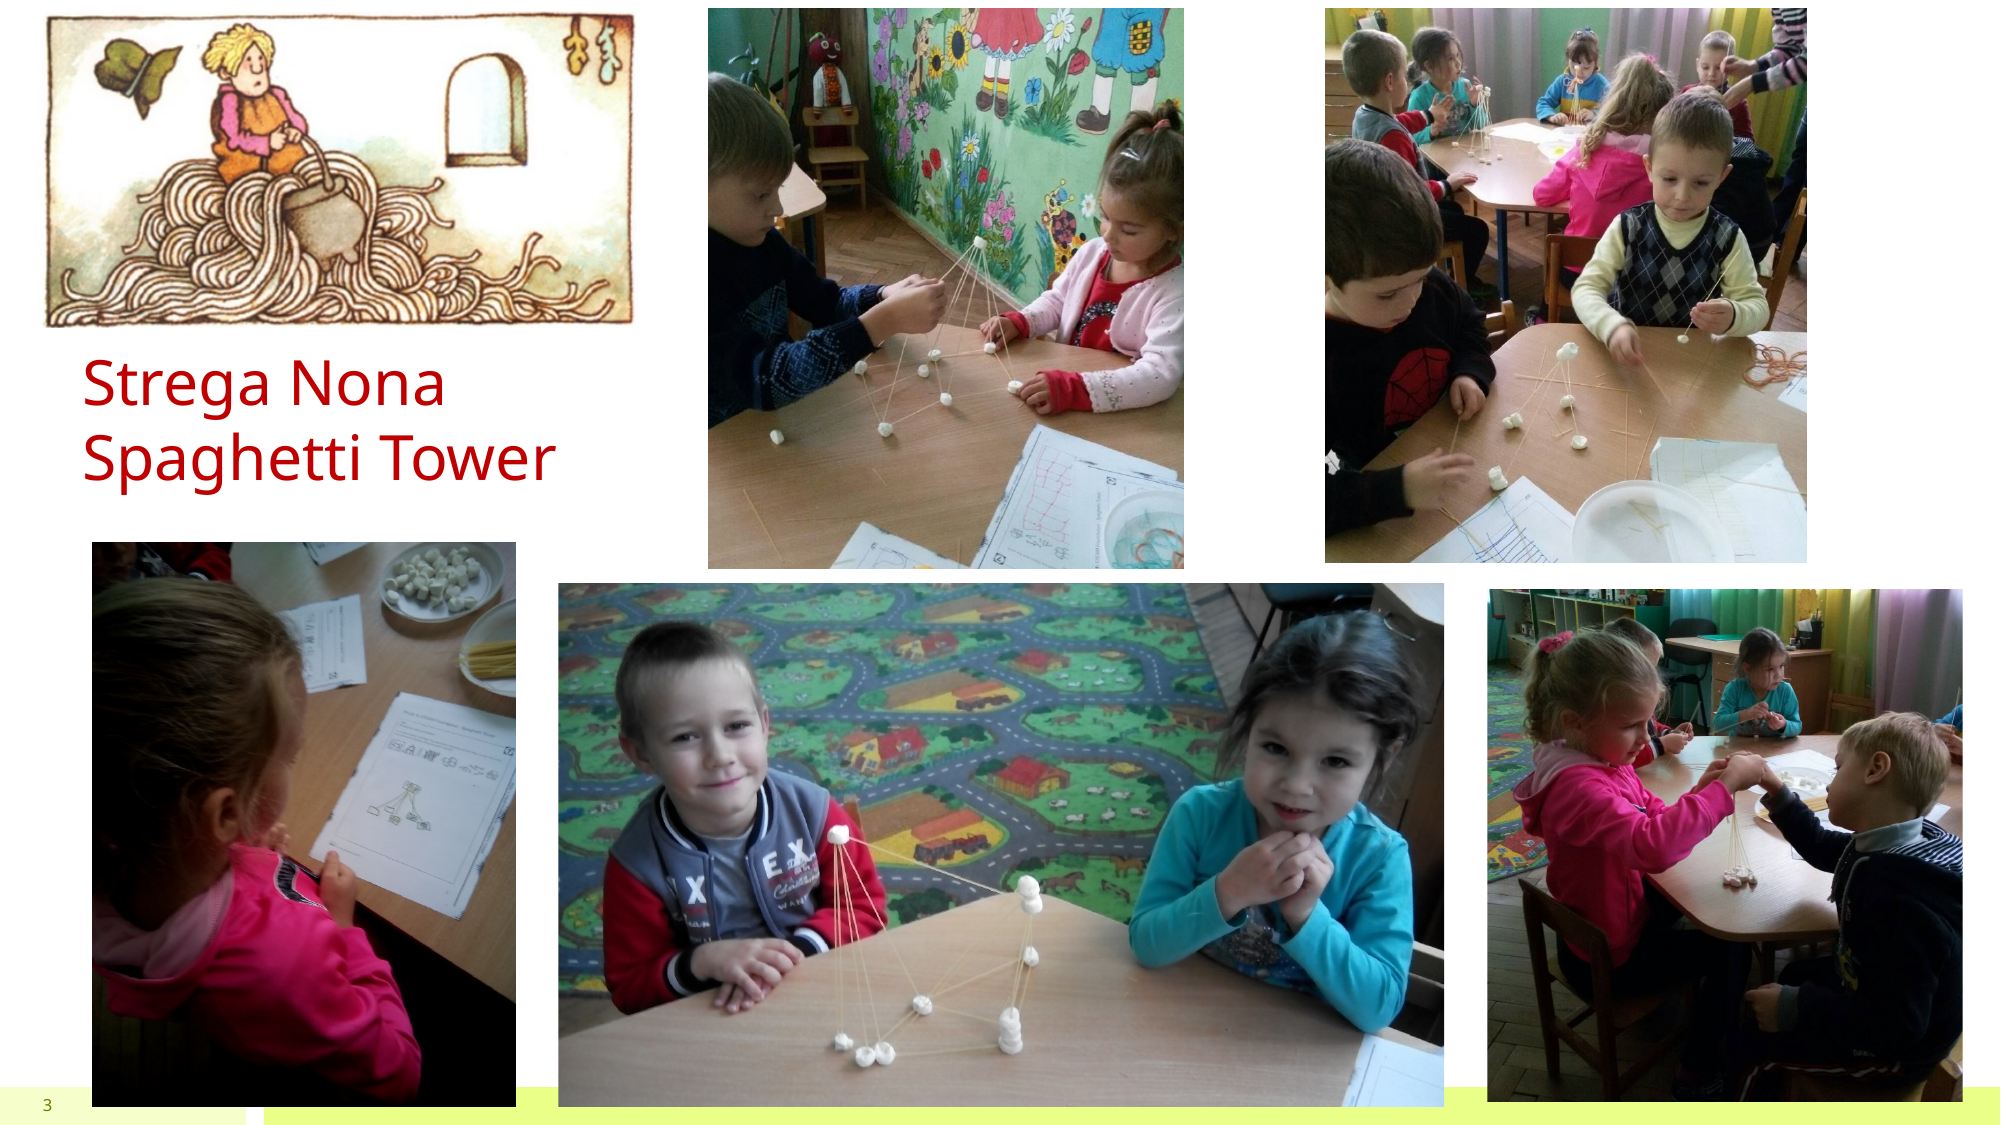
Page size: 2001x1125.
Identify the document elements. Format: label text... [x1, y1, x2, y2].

text_box Strega Nona Spaghetti Tower [67, 335, 665, 465]
picture [92, 542, 516, 1107]
slide_number 3 [0, 1087, 68, 1125]
picture [1324, 8, 1807, 563]
picture [1487, 589, 1963, 1102]
picture [708, 8, 1184, 569]
picture [558, 583, 1445, 1107]
picture [36, 11, 638, 328]
